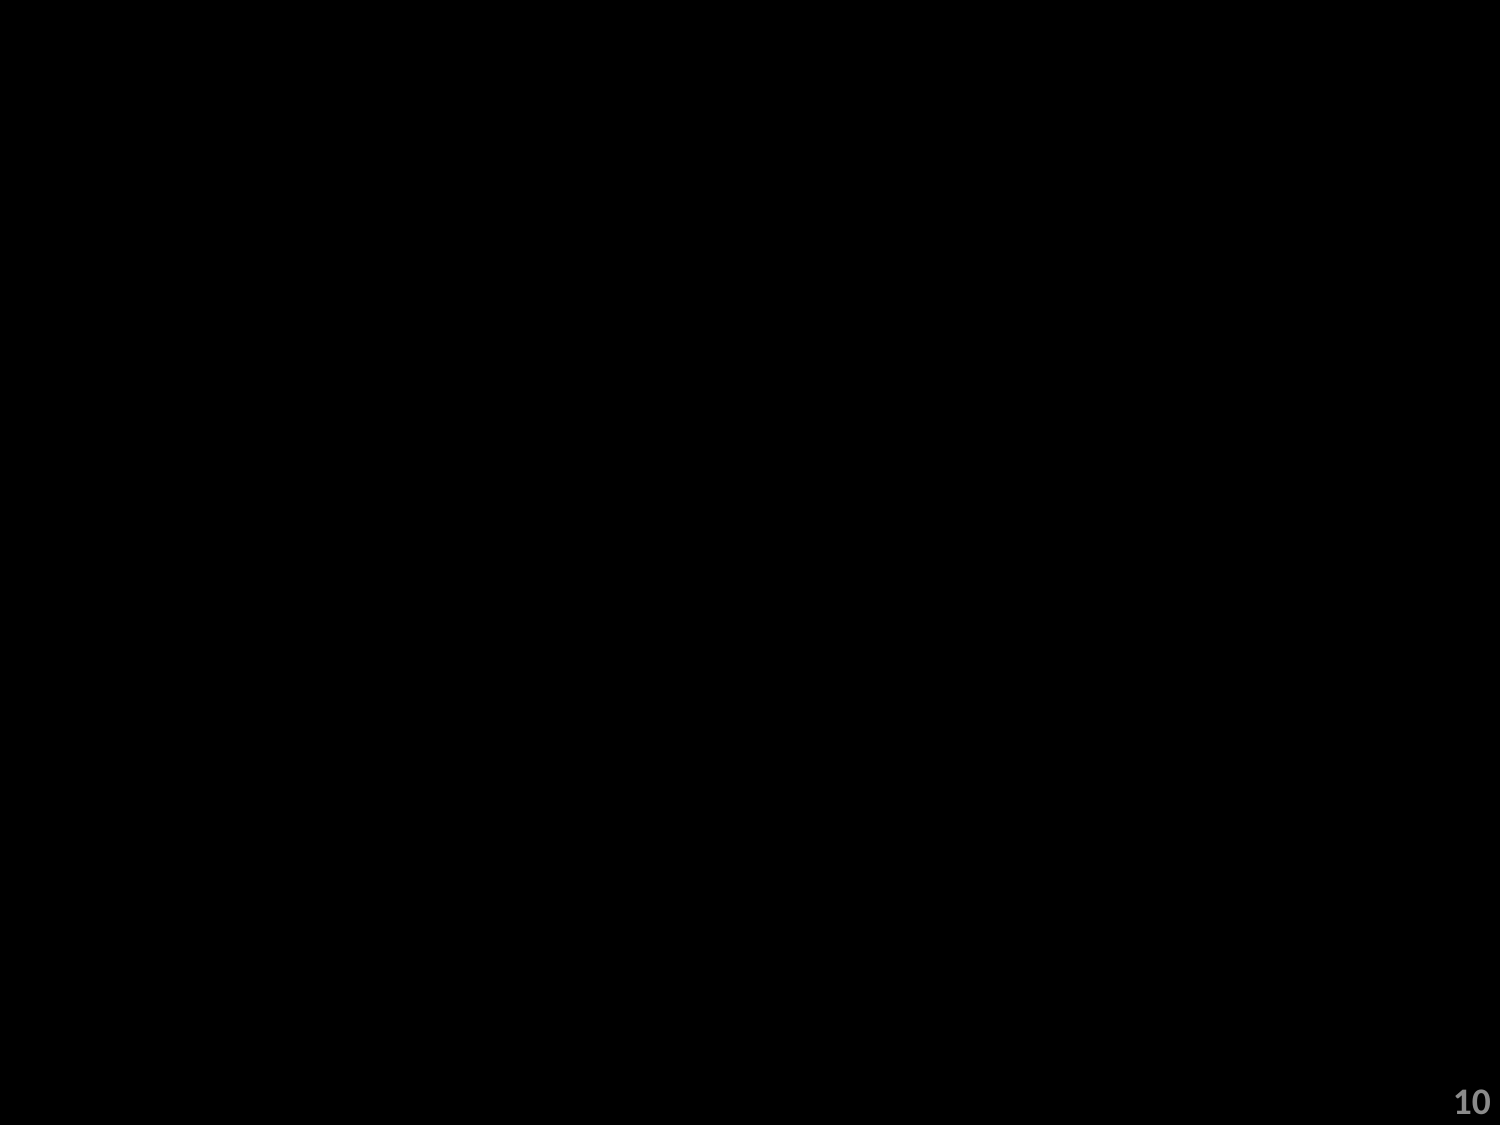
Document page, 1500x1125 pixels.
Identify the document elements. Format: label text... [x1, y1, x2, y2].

slide_number 10 [1421, 1042, 1500, 1125]
